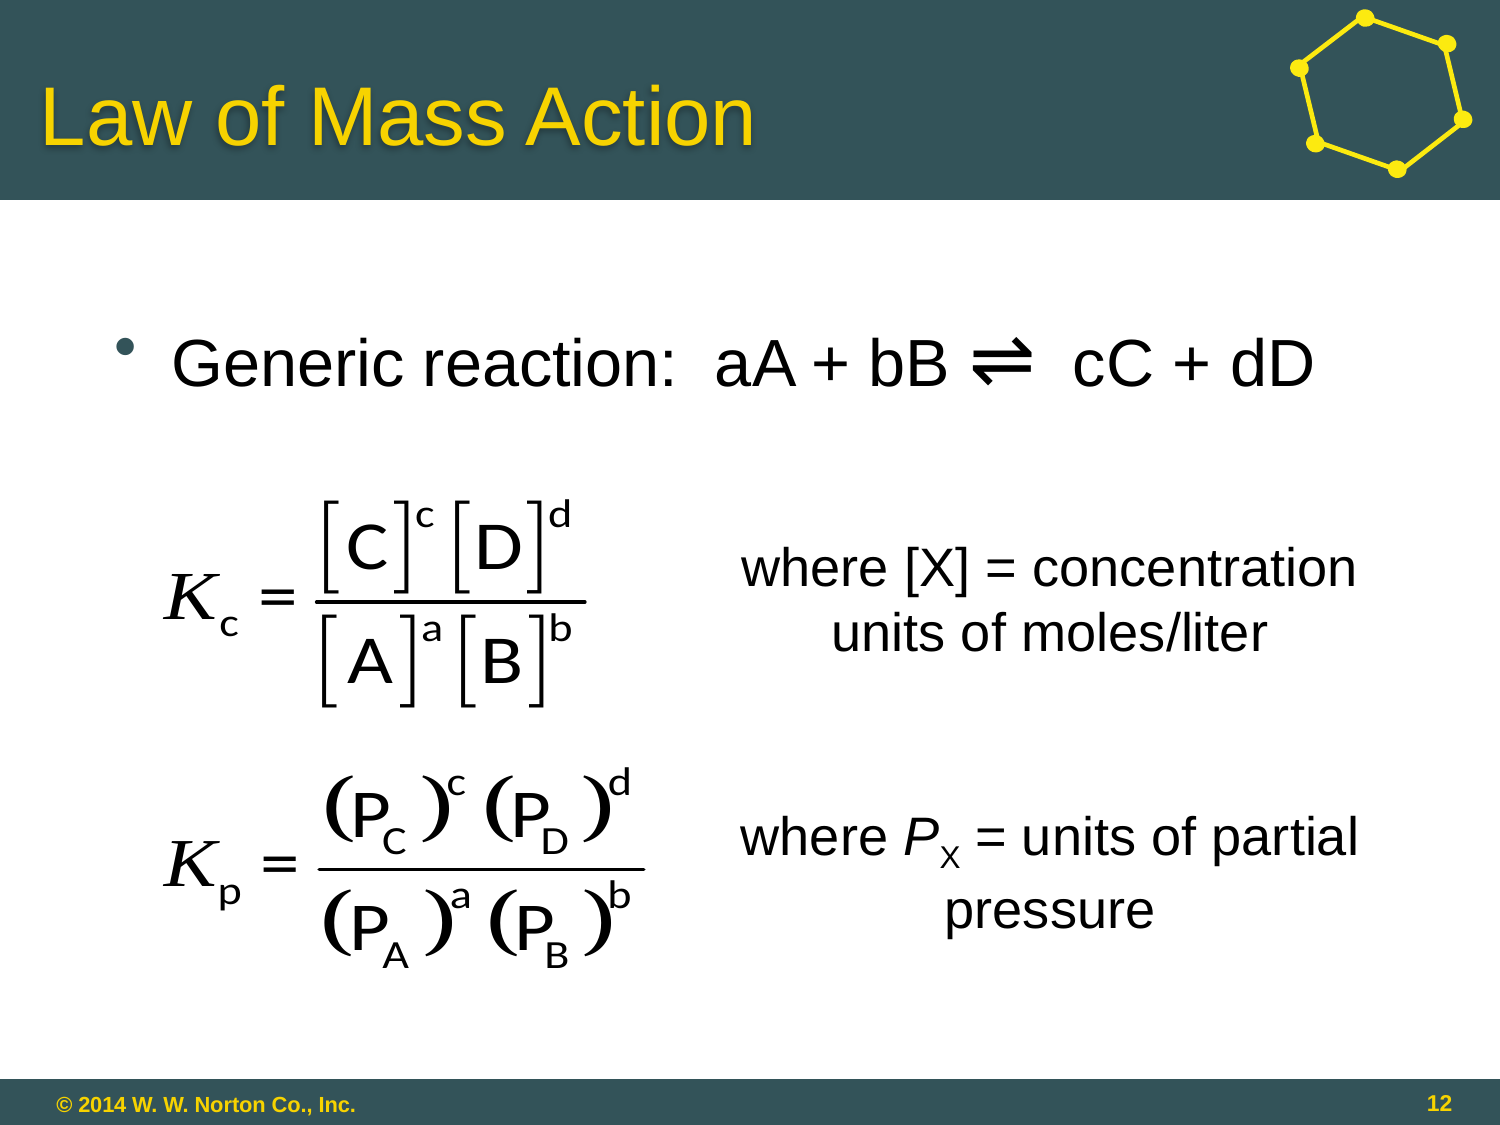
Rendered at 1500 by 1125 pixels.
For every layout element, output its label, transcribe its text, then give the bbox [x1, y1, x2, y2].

text_box where PX = units of partial pressure [687, 793, 1413, 948]
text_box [149, 749, 664, 990]
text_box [148, 481, 599, 723]
title Law of Mass Action [24, 24, 1300, 200]
slide_number 12 [1408, 1085, 1468, 1120]
text_box where [X] = concentration units of moles/liter [687, 524, 1413, 670]
list Generic reaction: aA + bB ⇌ cC + dD [99, 299, 1426, 451]
